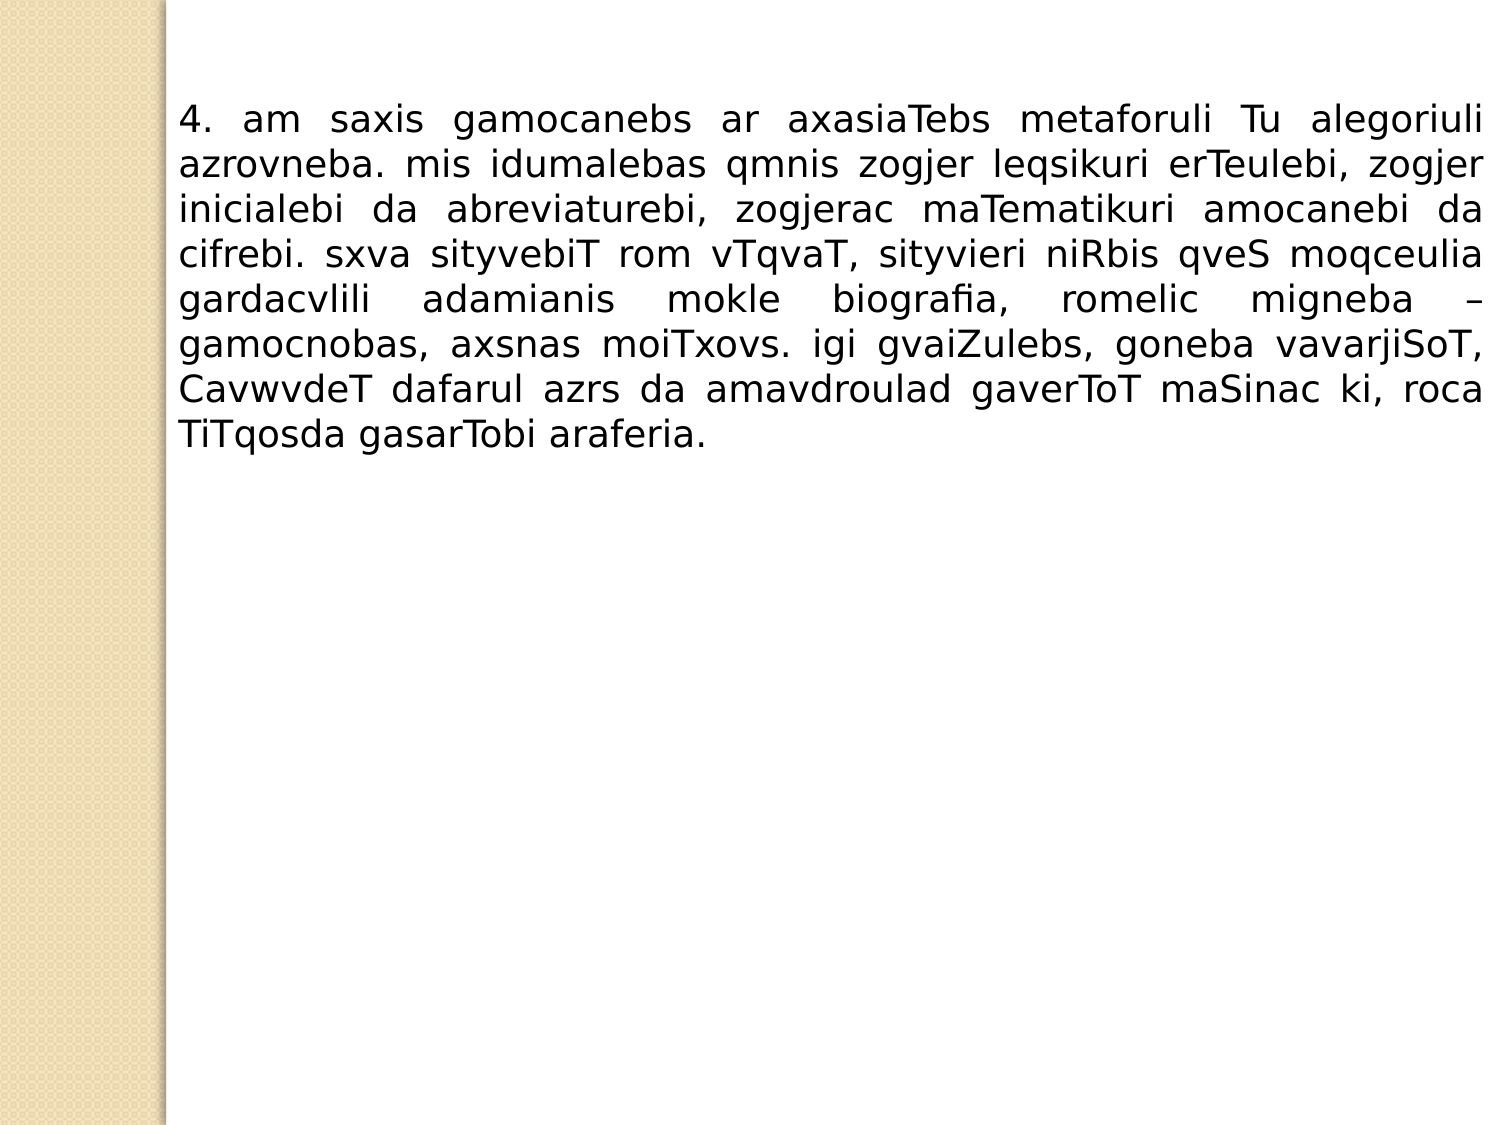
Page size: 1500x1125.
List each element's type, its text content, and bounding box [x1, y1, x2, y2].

list 4. am saxis gamocanebs ar axasiaTebs metaforuli Tu alegoriuli azrovneba. mis idumalebas qmnis zogjer leqsikuri erTeulebi, zogjer inicialebi da abreviaturebi, zogjerac maTematikuri amocanebi da cifrebi. sxva sityvebiT rom vTqvaT, sityvieri niRbis qveS moqceulia gardacvlili adamianis mokle biografia, romelic migneba – gamocnobas, axsnas moiTxovs. igi gvaiZulebs, goneba vavarjiSoT, CavwvdeT dafarul azrs da amavdroulad gaverToT maSinac ki, roca TiTqosda gasarTobi araferia. [150, 87, 1500, 1025]
